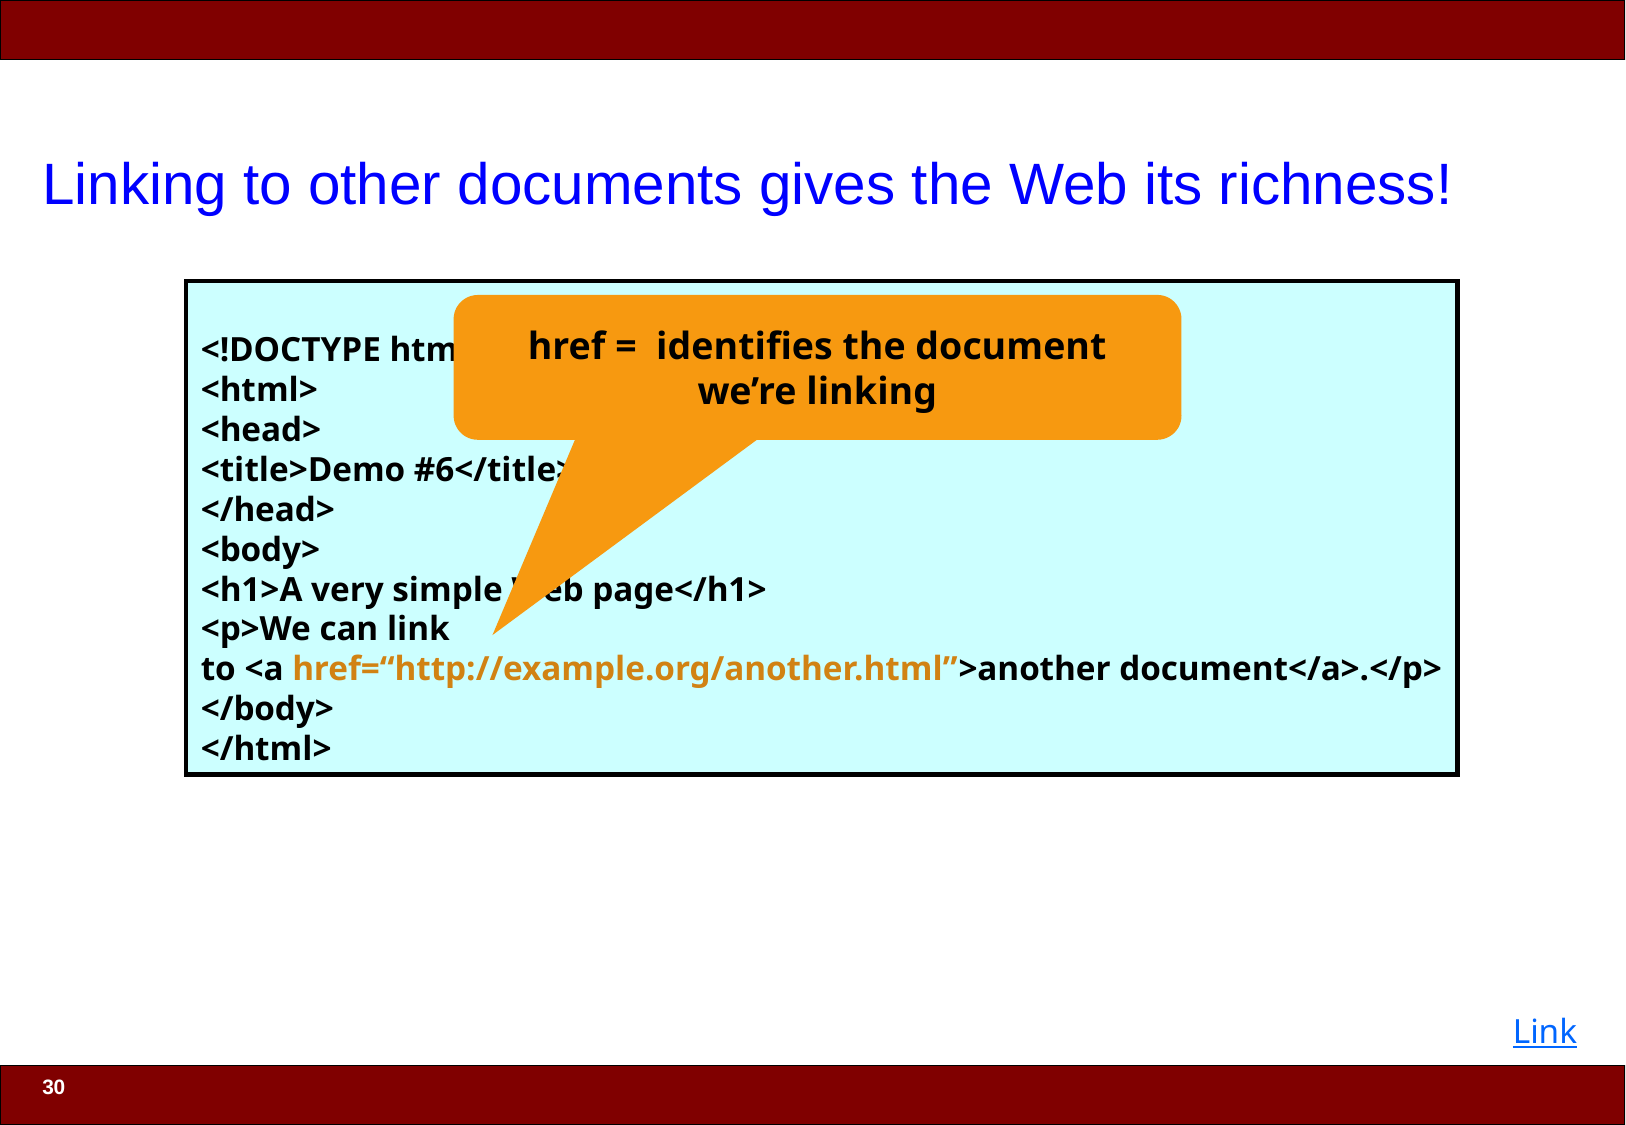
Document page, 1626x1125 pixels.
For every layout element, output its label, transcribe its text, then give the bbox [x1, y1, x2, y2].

title Linking to other documents gives the Web its richness! [27, 142, 1493, 225]
slide_number 30 [27, 1066, 207, 1119]
text_box Link [1498, 1002, 1593, 1063]
text_box <!DOCTYPE html> <html> <head> <title>Demo #6</title> </head> <body> <h1>A very simple Web page</h1> <p>We can link to <a href=“http://example.org/another.html”>another document</a>.</p> </body> </html> [186, 280, 1458, 775]
text_box href = identifies the document we’re linking [453, 294, 1182, 636]
